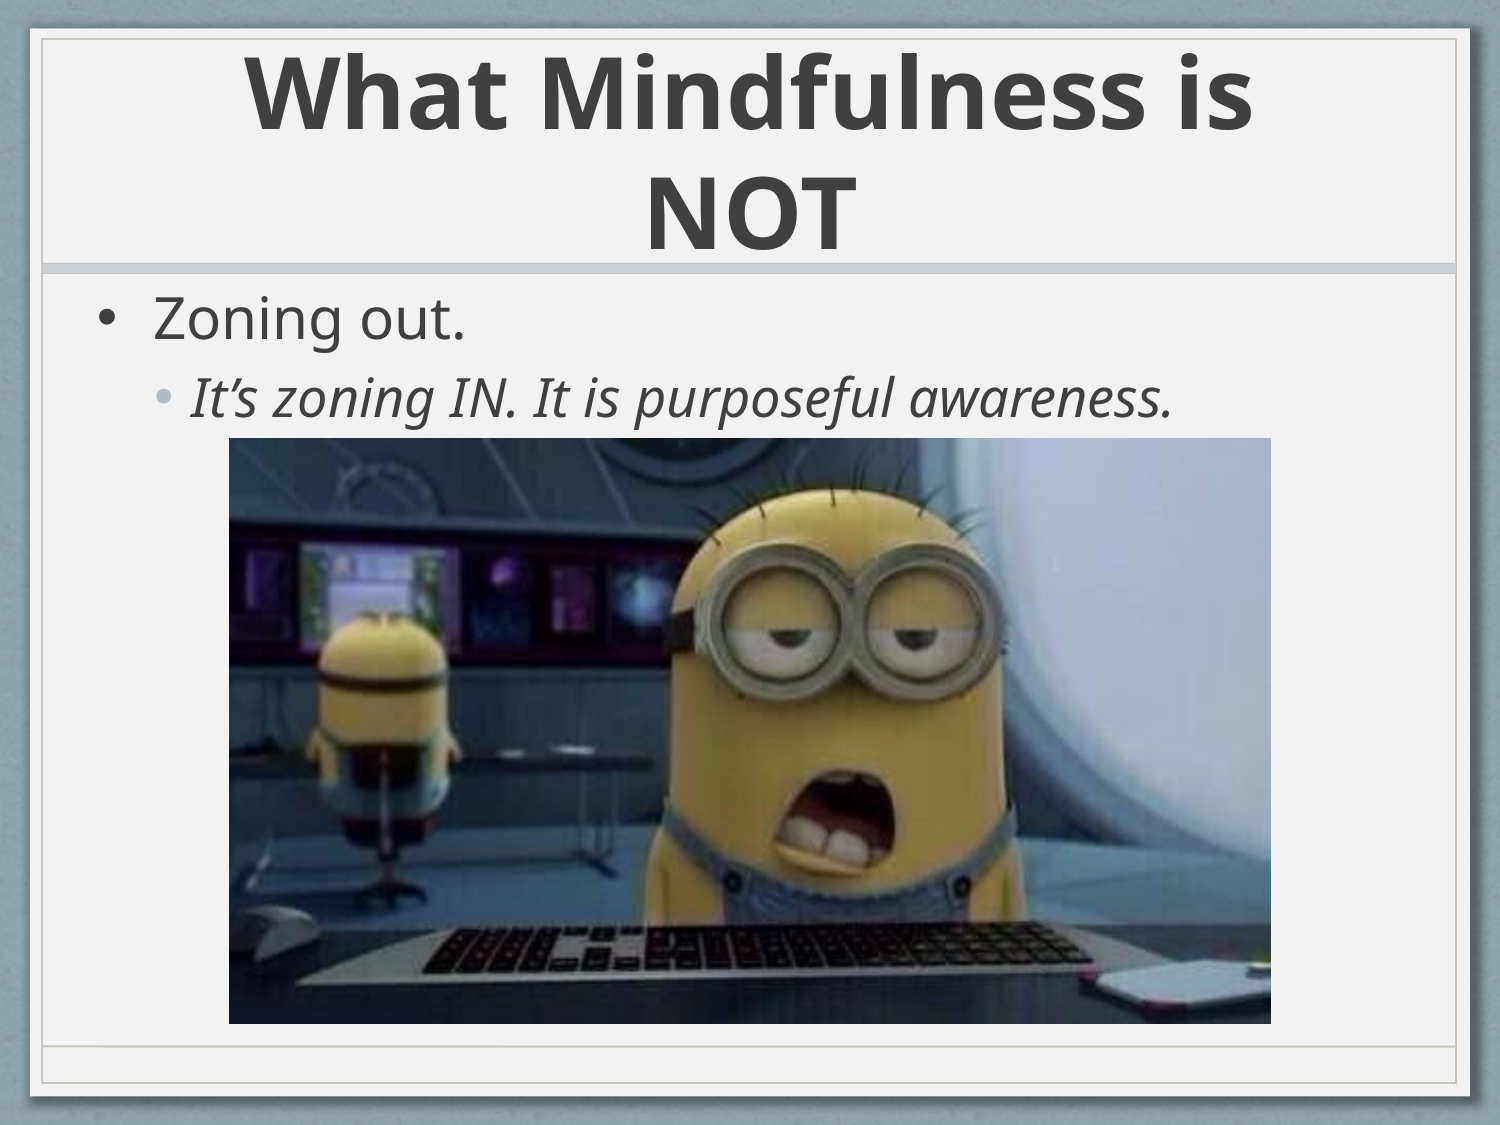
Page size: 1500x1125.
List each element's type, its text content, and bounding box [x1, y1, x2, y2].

list Zoning out. It’s zoning IN. It is purposeful awareness. [81, 273, 1322, 954]
title What Mindfulness is NOT [147, 40, 1353, 260]
picture [228, 437, 1272, 1025]
